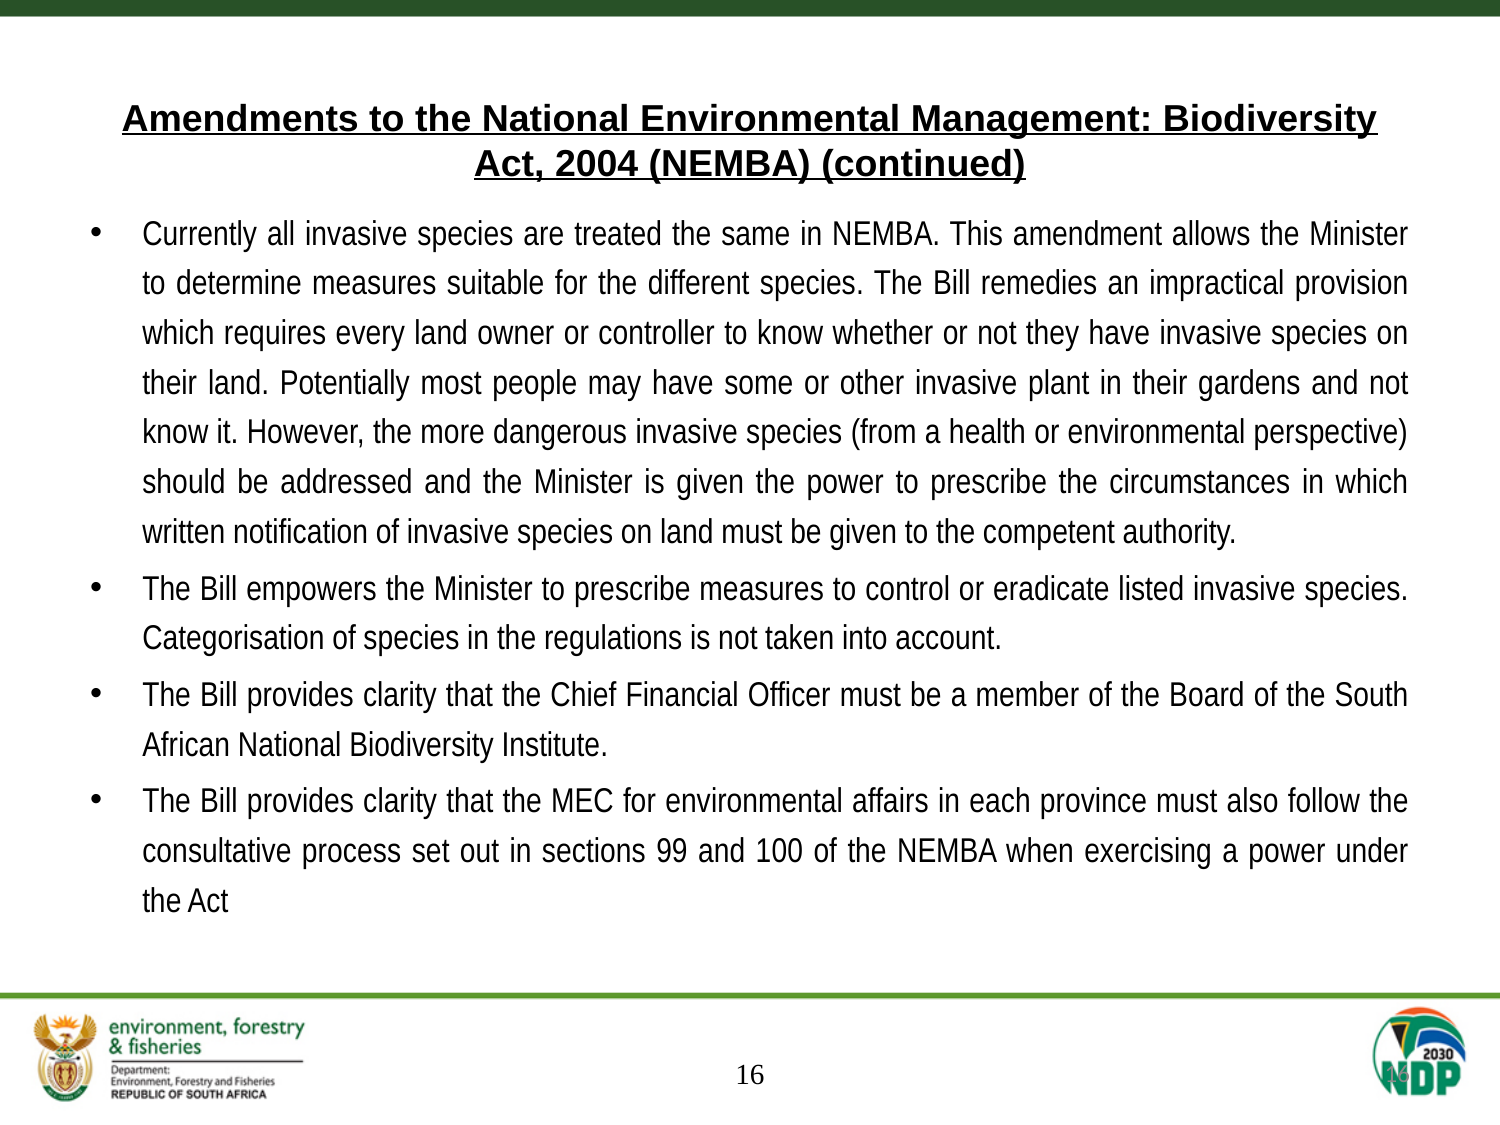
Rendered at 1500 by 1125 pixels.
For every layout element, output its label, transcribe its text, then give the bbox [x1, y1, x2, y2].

slide_number 16 [1074, 1042, 1425, 1103]
list Currently all invasive species are treated the same in NEMBA. This amendment allows the Minister to determine measures suitable for the different species. The Bill remedies an impractical provision which requires every land owner or controller to know whether or not they have invasive species on their land. Potentially most people may have some or other invasive plant in their gardens and not know it. However, the more dangerous invasive species (from a health or environmental perspective) should be addressed and the Minister is given the power to prescribe the circumstances in which written notification of invasive species on land must be given to the competent authority. The Bill empowers the Minister to prescribe measures to control or eradicate listed invasive species. Categorisation of species in the regulations is not taken into account. The Bill provides clarity that the Chief Financial Officer must be a member of the Board of the South African National Biodiversity Institute. The Bill provides clarity that the MEC for environmental affairs in each province must also follow the consultative process set out in sections 99 and 100 of the NEMBA when exercising a power under the Act [75, 194, 1425, 956]
title Amendments to the National Environmental Management: Biodiversity Act, 2004 (NEMBA) (continued) [75, 45, 1425, 194]
picture [0, 0, 1500, 1125]
footer 16 [512, 1042, 988, 1103]
